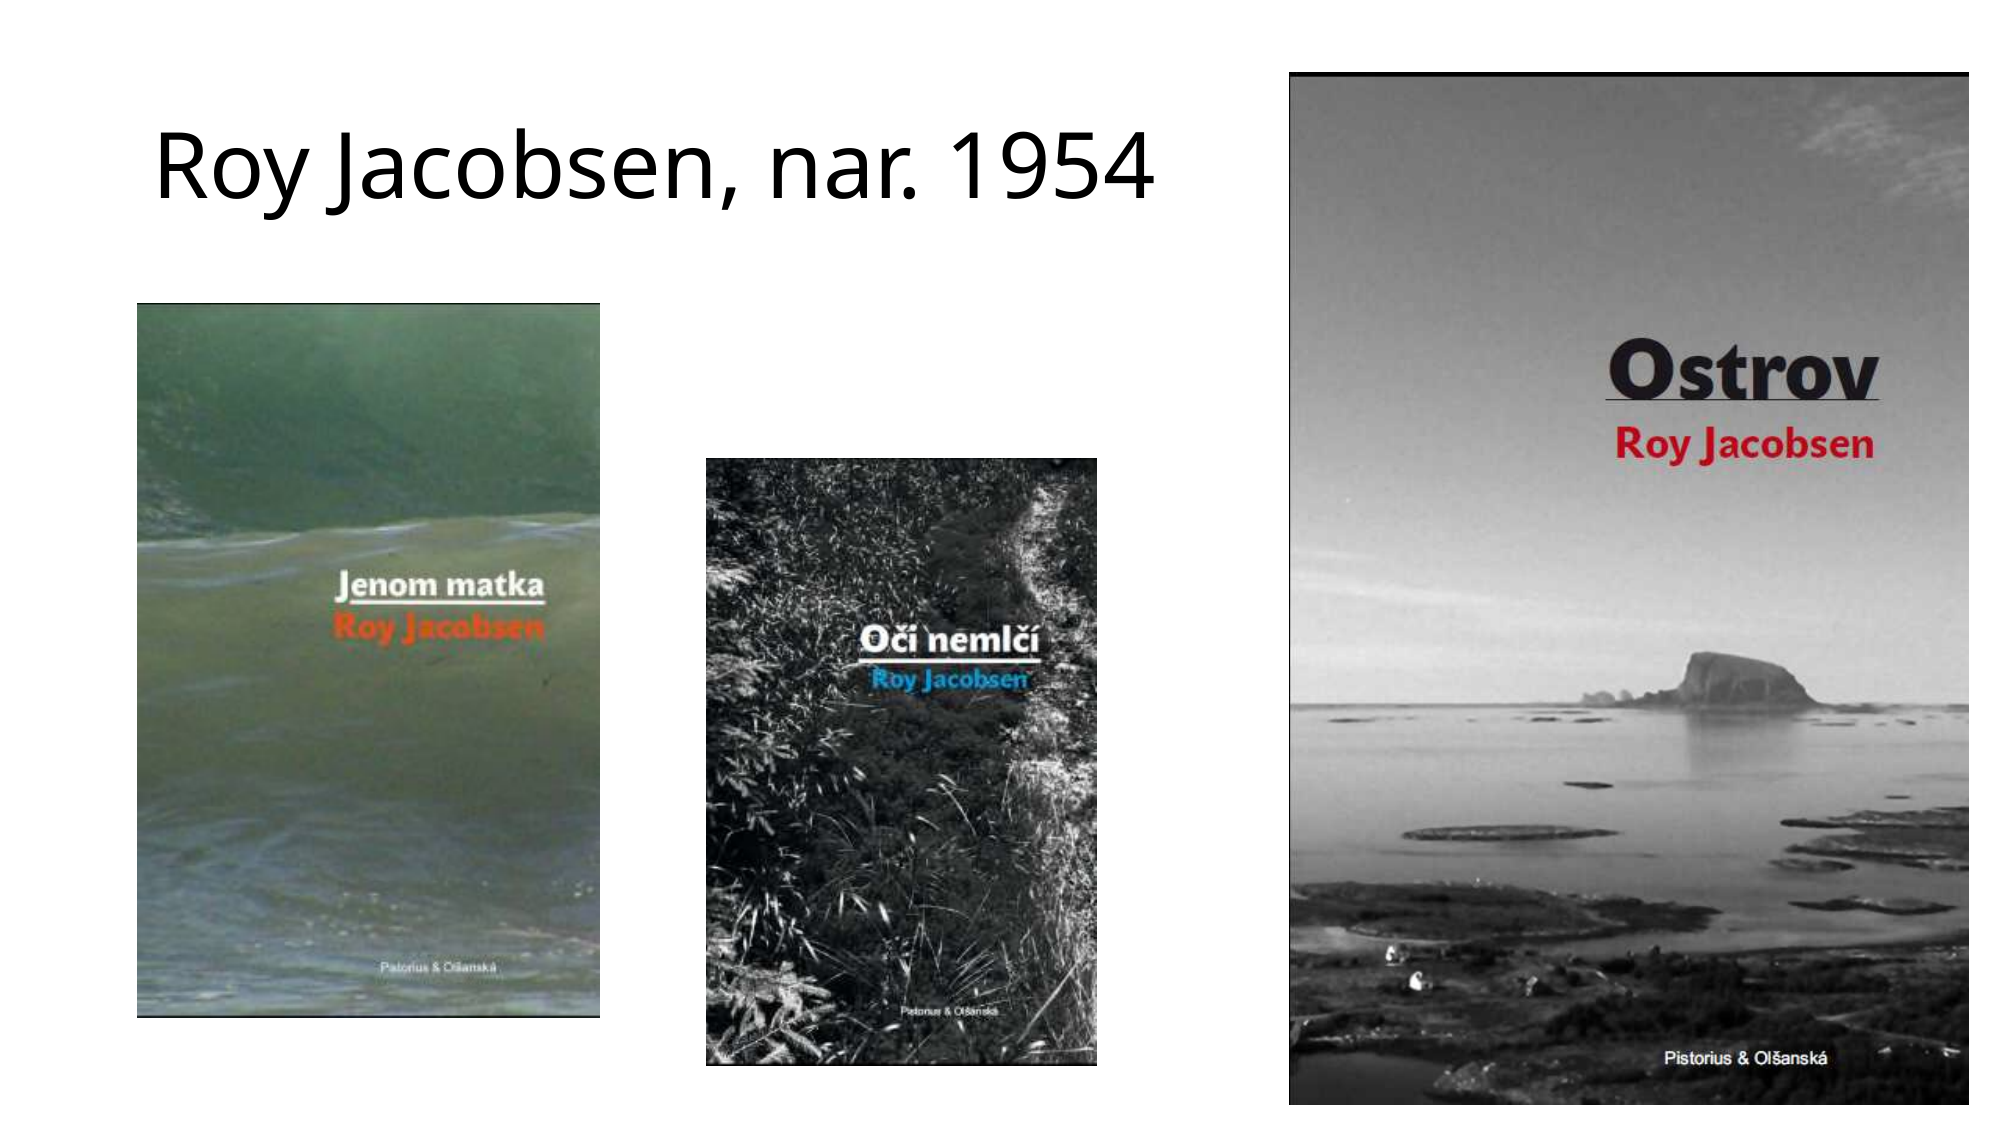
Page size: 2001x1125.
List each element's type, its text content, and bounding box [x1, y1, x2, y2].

title Roy Jacobsen, nar. 1954 [137, 59, 1863, 278]
picture [1289, 72, 1969, 1105]
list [137, 303, 600, 1018]
picture [706, 458, 1097, 1066]
